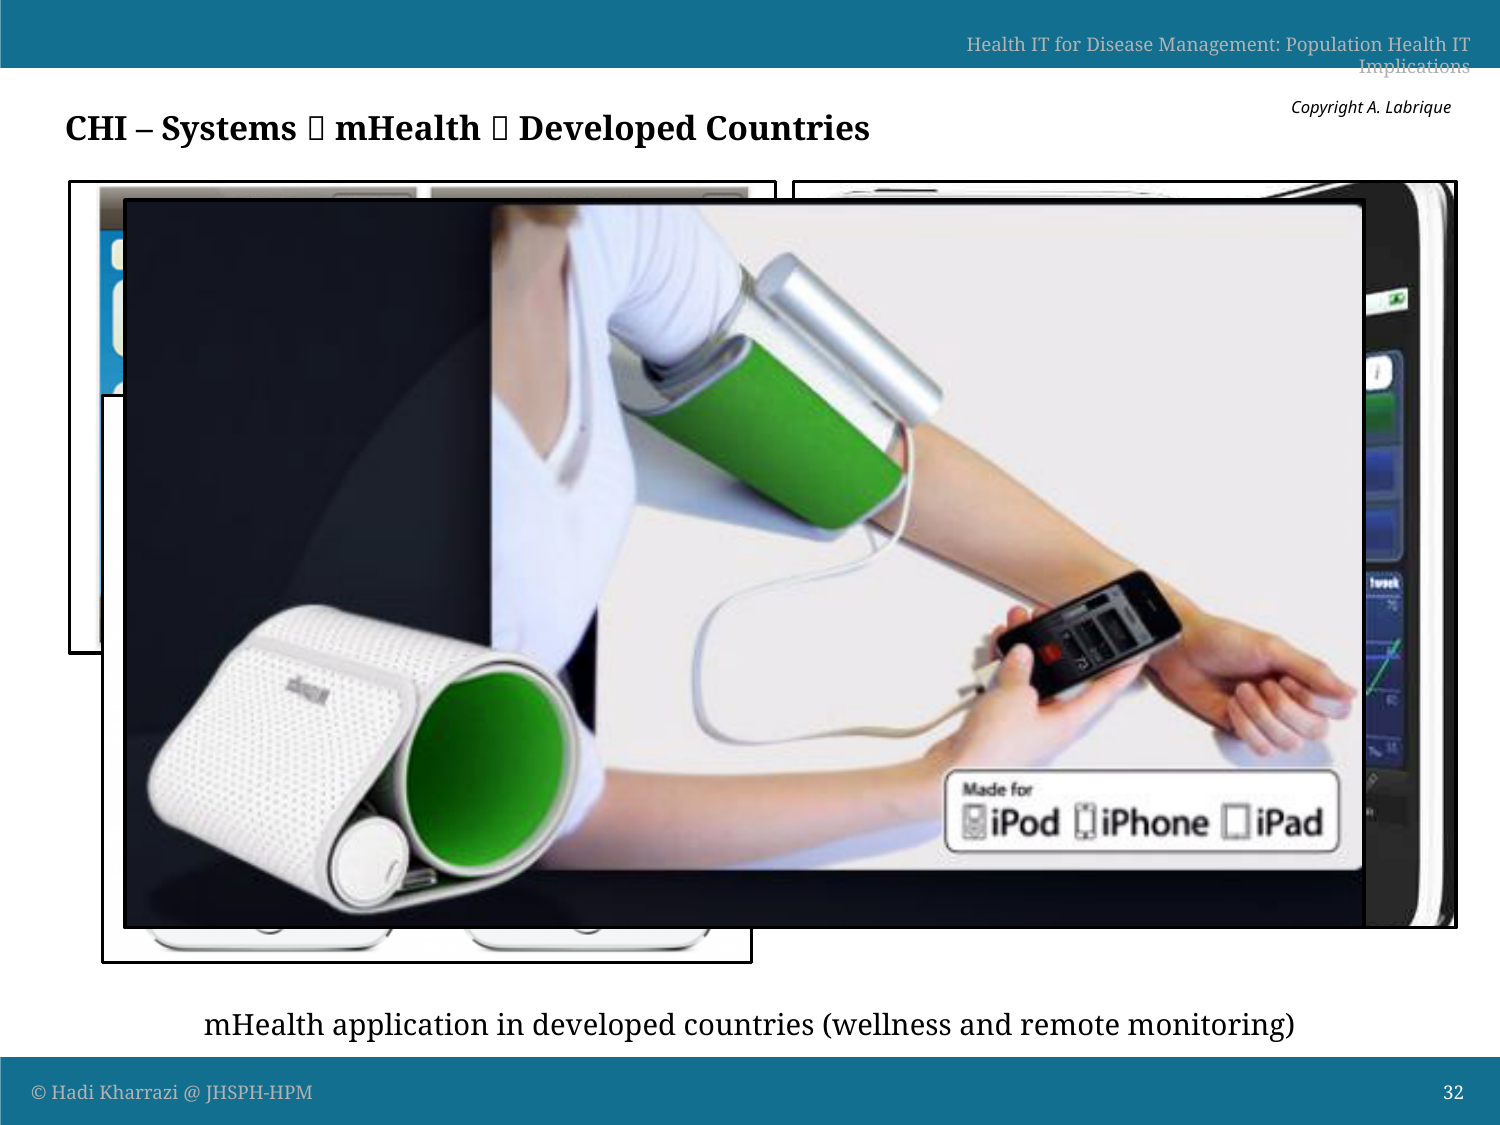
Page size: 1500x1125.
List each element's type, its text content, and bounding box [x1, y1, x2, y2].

slide_number 32 [1381, 1073, 1479, 1112]
picture [70, 182, 1455, 961]
text_box mHealth application in developed countries (wellness and remote monitoring) [45, 999, 1455, 1049]
text_box Copyright A. Labrique [1275, 89, 1467, 125]
title CHI – Systems  mHealth  Developed Countries [50, 99, 1450, 160]
